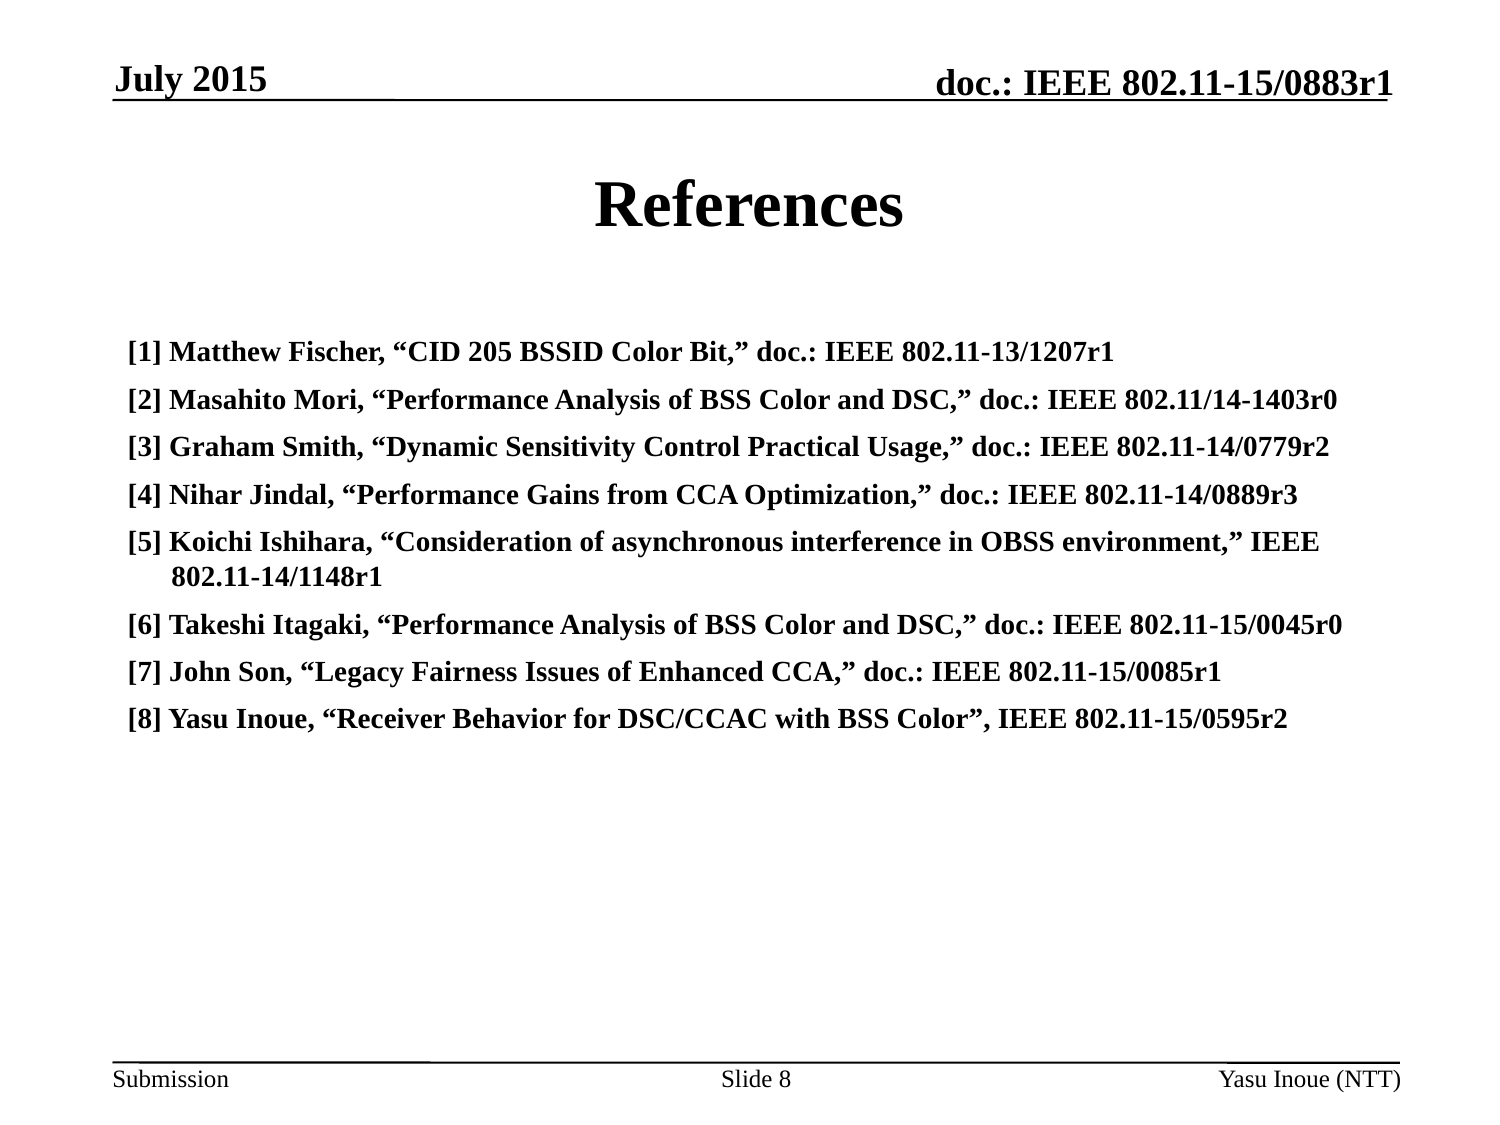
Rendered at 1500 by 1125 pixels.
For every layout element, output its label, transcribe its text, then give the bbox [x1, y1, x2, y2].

list [1] Matthew Fischer, “CID 205 BSSID Color Bit,” doc.: IEEE 802.11-13/1207r1 [2] Masahito Mori, “Performance Analysis of BSS Color and DSC,” doc.: IEEE 802.11/14-1403r0 [3] Graham Smith, “Dynamic Sensitivity Control Practical Usage,” doc.: IEEE 802.11-14/0779r2 [4] Nihar Jindal, “Performance Gains from CCA Optimization,” doc.: IEEE 802.11-14/0889r3 [5] Koichi Ishihara, “Consideration of asynchronous interference in OBSS environment,” IEEE 802.11-14/1148r1 [6] Takeshi Itagaki, “Performance Analysis of BSS Color and DSC,” doc.: IEEE 802.11-15/0045r0 [7] John Son, “Legacy Fairness Issues of Enhanced CCA,” doc.: IEEE 802.11-15/0085r1 [8] Yasu Inoue, “Receiver Behavior for DSC/CCAC with BSS Color”, IEEE 802.11-15/0595r2 [112, 324, 1388, 1000]
footer Yasu Inoue (NTT) [878, 1061, 1402, 1093]
title References [112, 112, 1388, 288]
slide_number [114, 54, 423, 100]
slide_number Slide 8 [686, 1061, 826, 1101]
